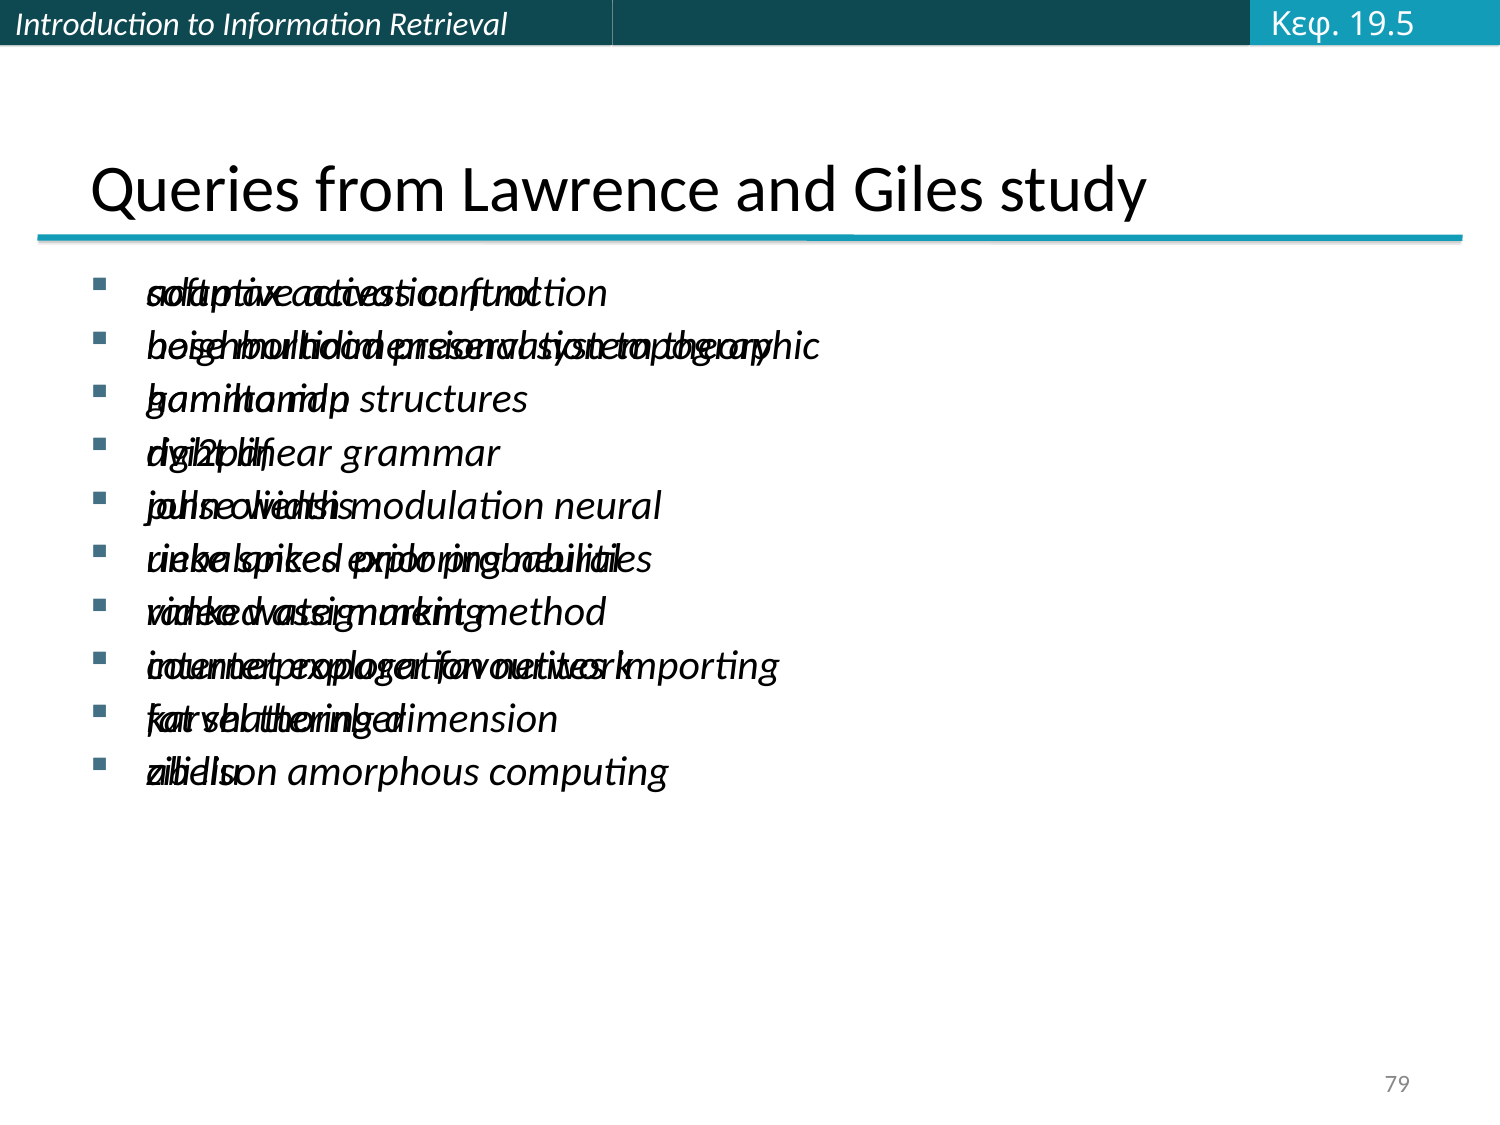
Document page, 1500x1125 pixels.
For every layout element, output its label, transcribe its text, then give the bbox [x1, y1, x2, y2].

slide_number 79 [1074, 1062, 1425, 1103]
text_box Κεφ. 19.5 [1255, 0, 1430, 50]
title Queries from Lawrence and Giles study [74, 44, 1426, 233]
list softmax activation function bose multidimensional system theory gamma mlp dvi2pdf john oliensis rieke spikes exploring neural video watermarking counterpropagation network fat shattering dimension abelson amorphous computing [74, 262, 1426, 1063]
